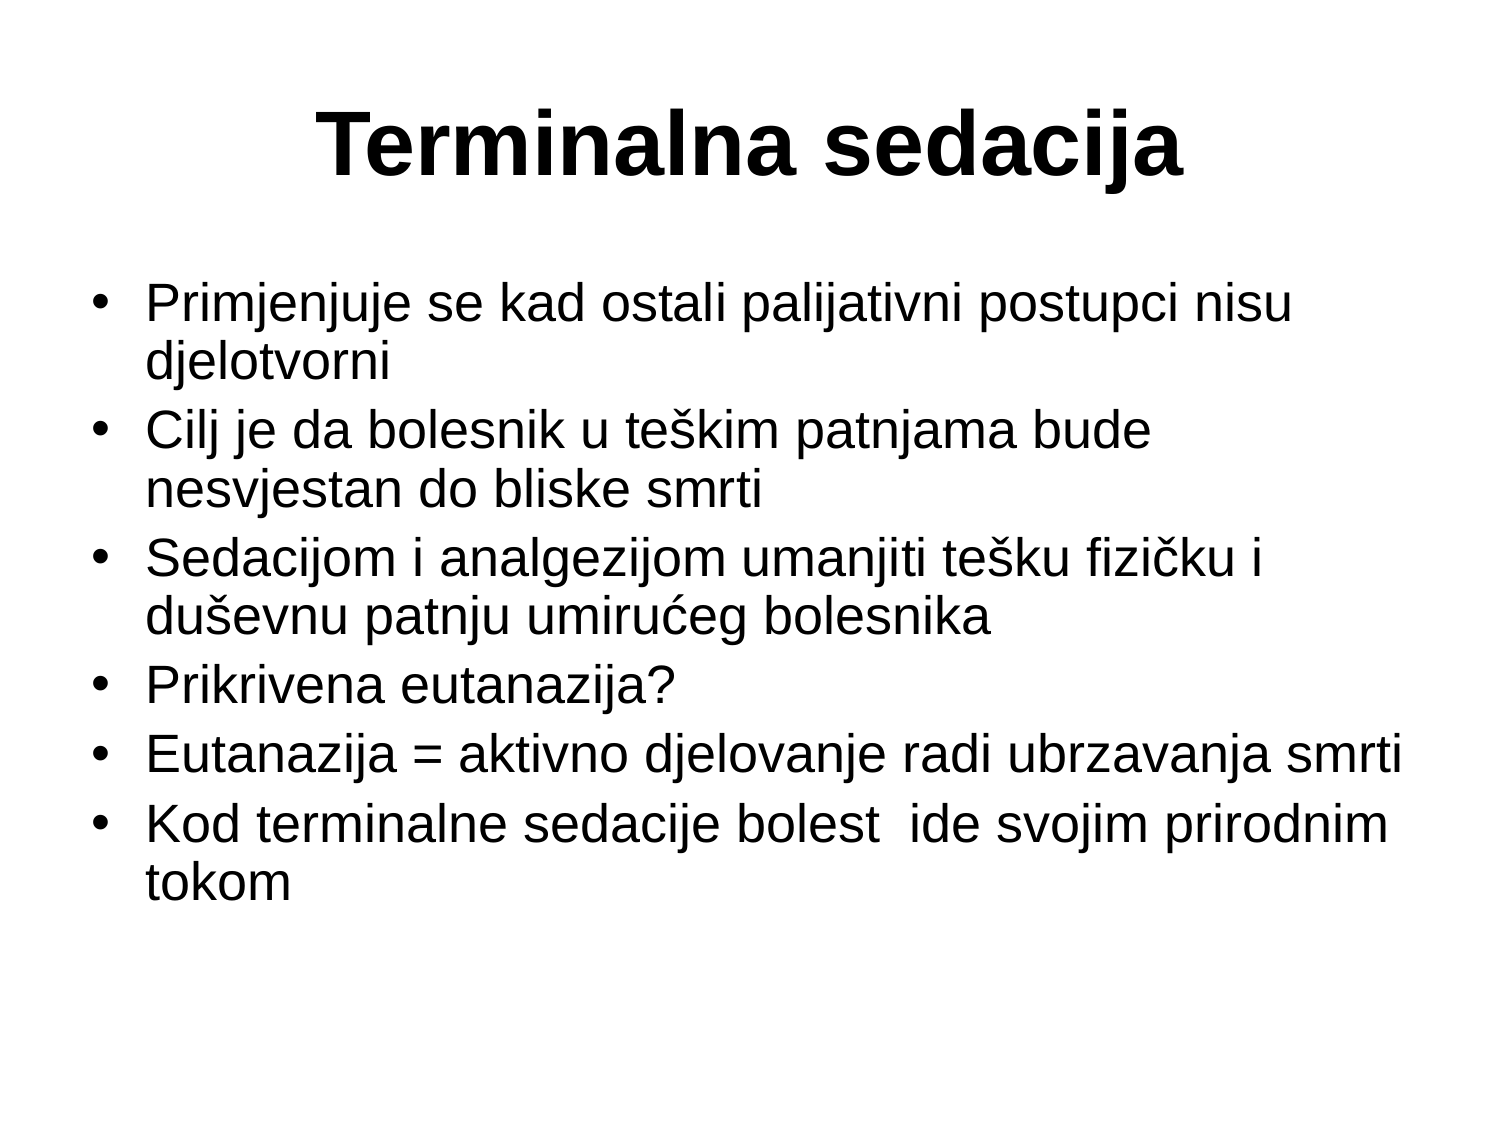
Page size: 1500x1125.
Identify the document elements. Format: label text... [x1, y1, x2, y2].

list Primjenjuje se kad ostali palijativni postupci nisu djelotvorni Cilj je da bolesnik u teškim patnjama bude nesvjestan do bliske smrti Sedacijom i analgezijom umanjiti tešku fizičku i duševnu patnju umirućeg bolesnika Prikrivena eutanazija? Eutanazija = aktivno djelovanje radi ubrzavanja smrti Kod terminalne sedacije bolest ide svojim prirodnim tokom [76, 267, 1427, 935]
title Terminalna sedacija [75, 45, 1425, 233]
